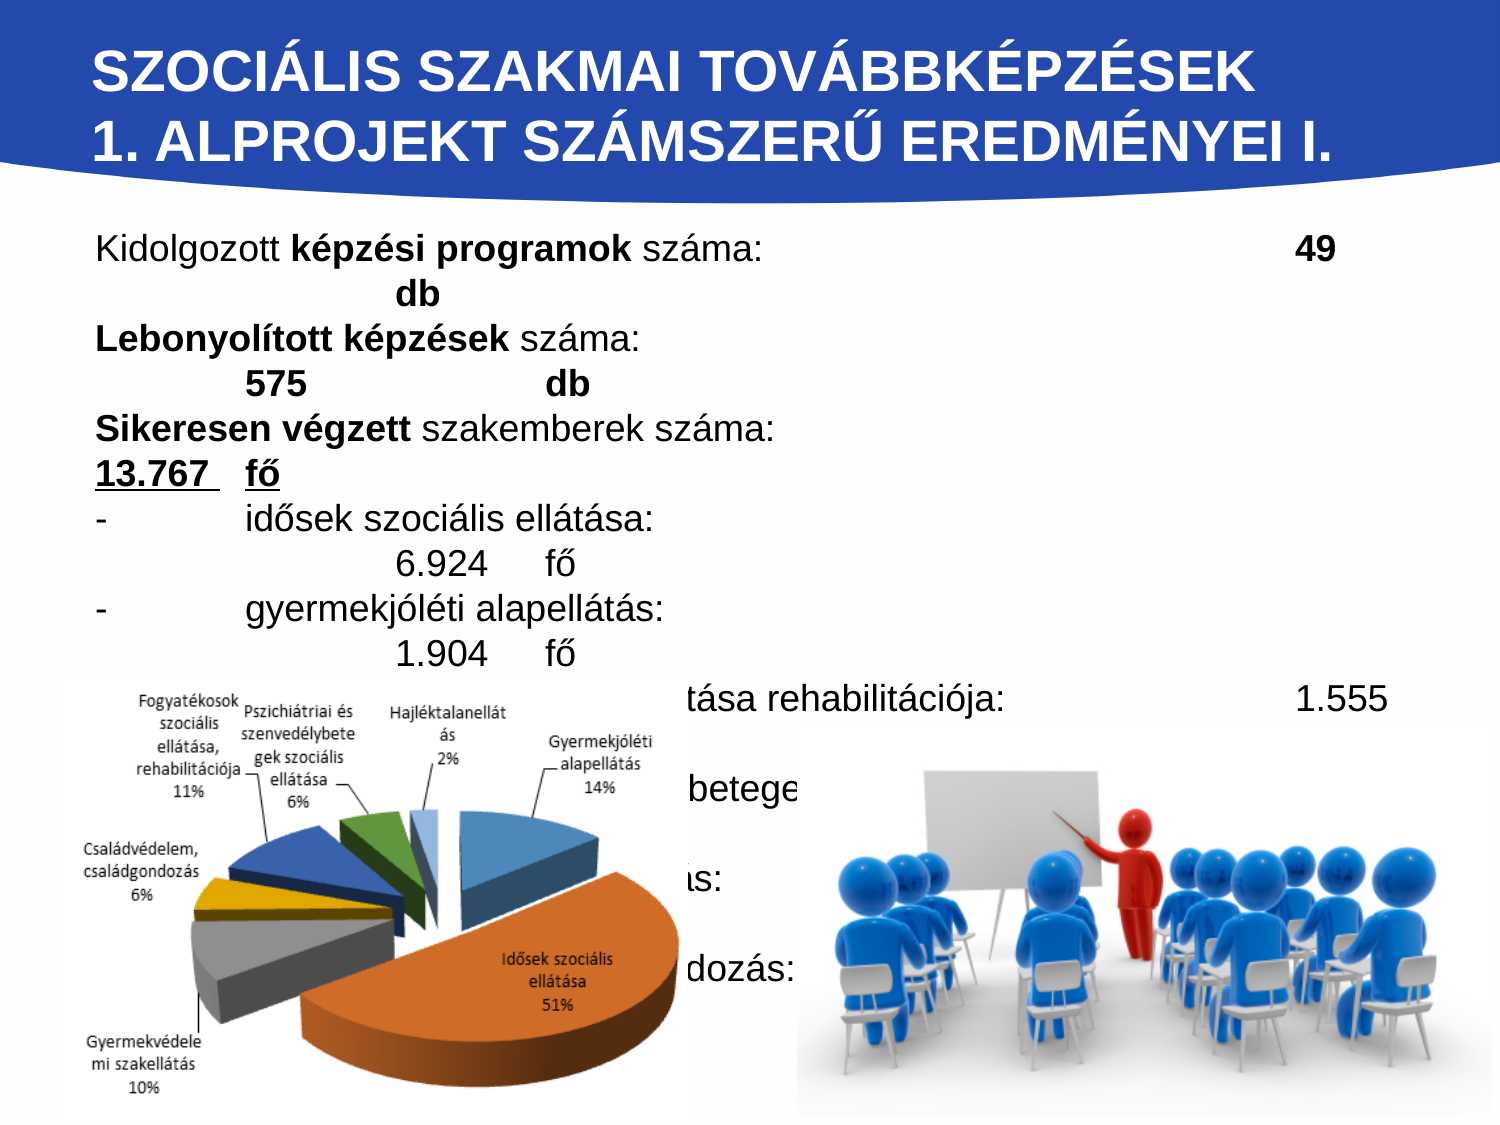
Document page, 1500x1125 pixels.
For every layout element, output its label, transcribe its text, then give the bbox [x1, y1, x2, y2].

title Szociális szakmai továbbképzések 1. alprojekt számszerű eredményei I. [76, 25, 1353, 173]
text_box Kidolgozott képzési programok száma: 49 db Lebonyolított képzések száma: 575 db Sikeresen végzett szakemberek száma: 13.767 fő - idősek szociális ellátása: 6.924 fő - gyermekjóléti alapellátás: 1.904 fő - fogyatékosok szociális ellátása rehabilitációja: 1.555 fő - pszichiátriai és szenvedélybetegek szociális ellátása: 808 fő - gyermekvédelmi szakellátás: 1.371 fő - családvédelem, családgondozás: 836 fő - hajléktalanellátás: 369 fő [80, 216, 1424, 1125]
picture [0, 0, 1500, 1125]
